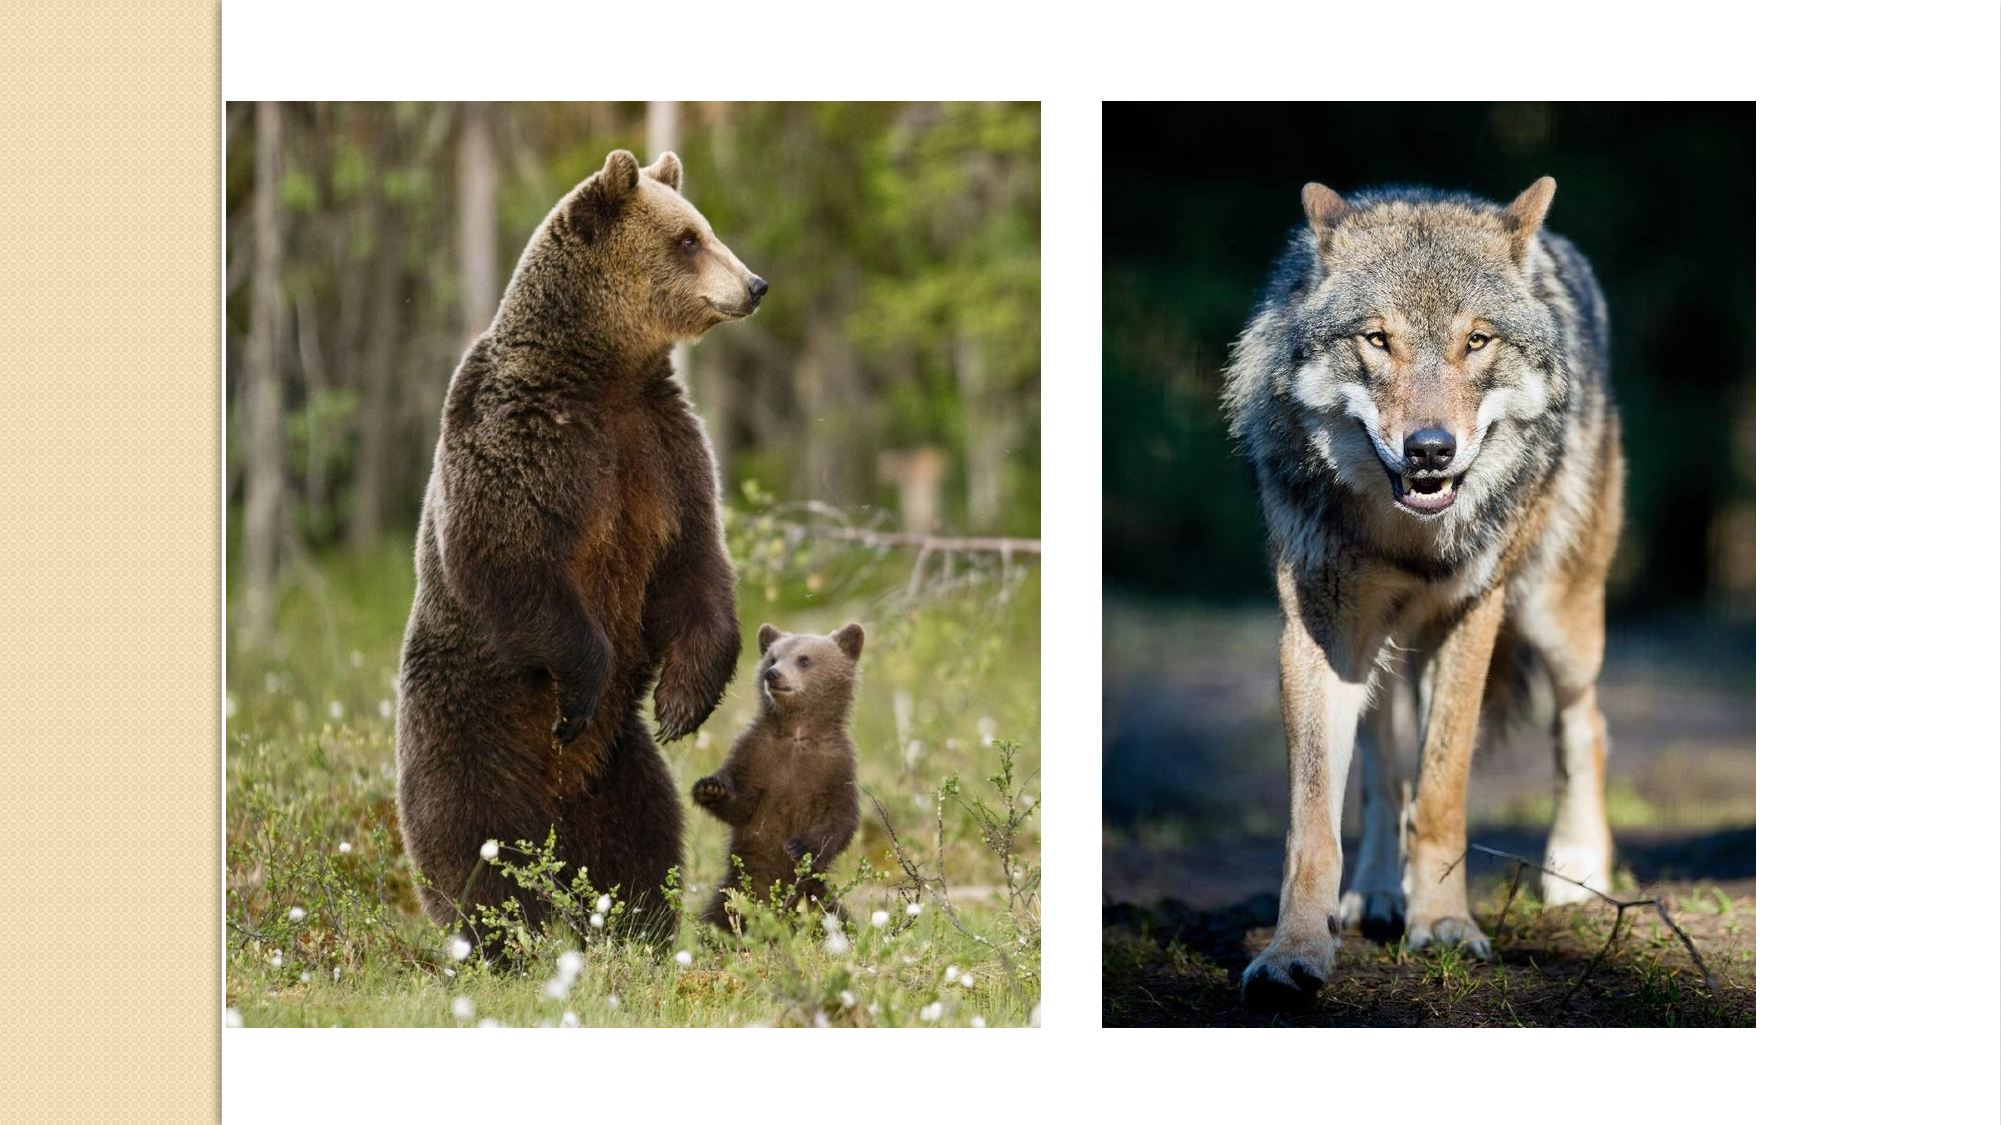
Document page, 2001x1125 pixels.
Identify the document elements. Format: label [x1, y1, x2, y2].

picture [225, 101, 1042, 1028]
picture [1101, 101, 1757, 1028]
